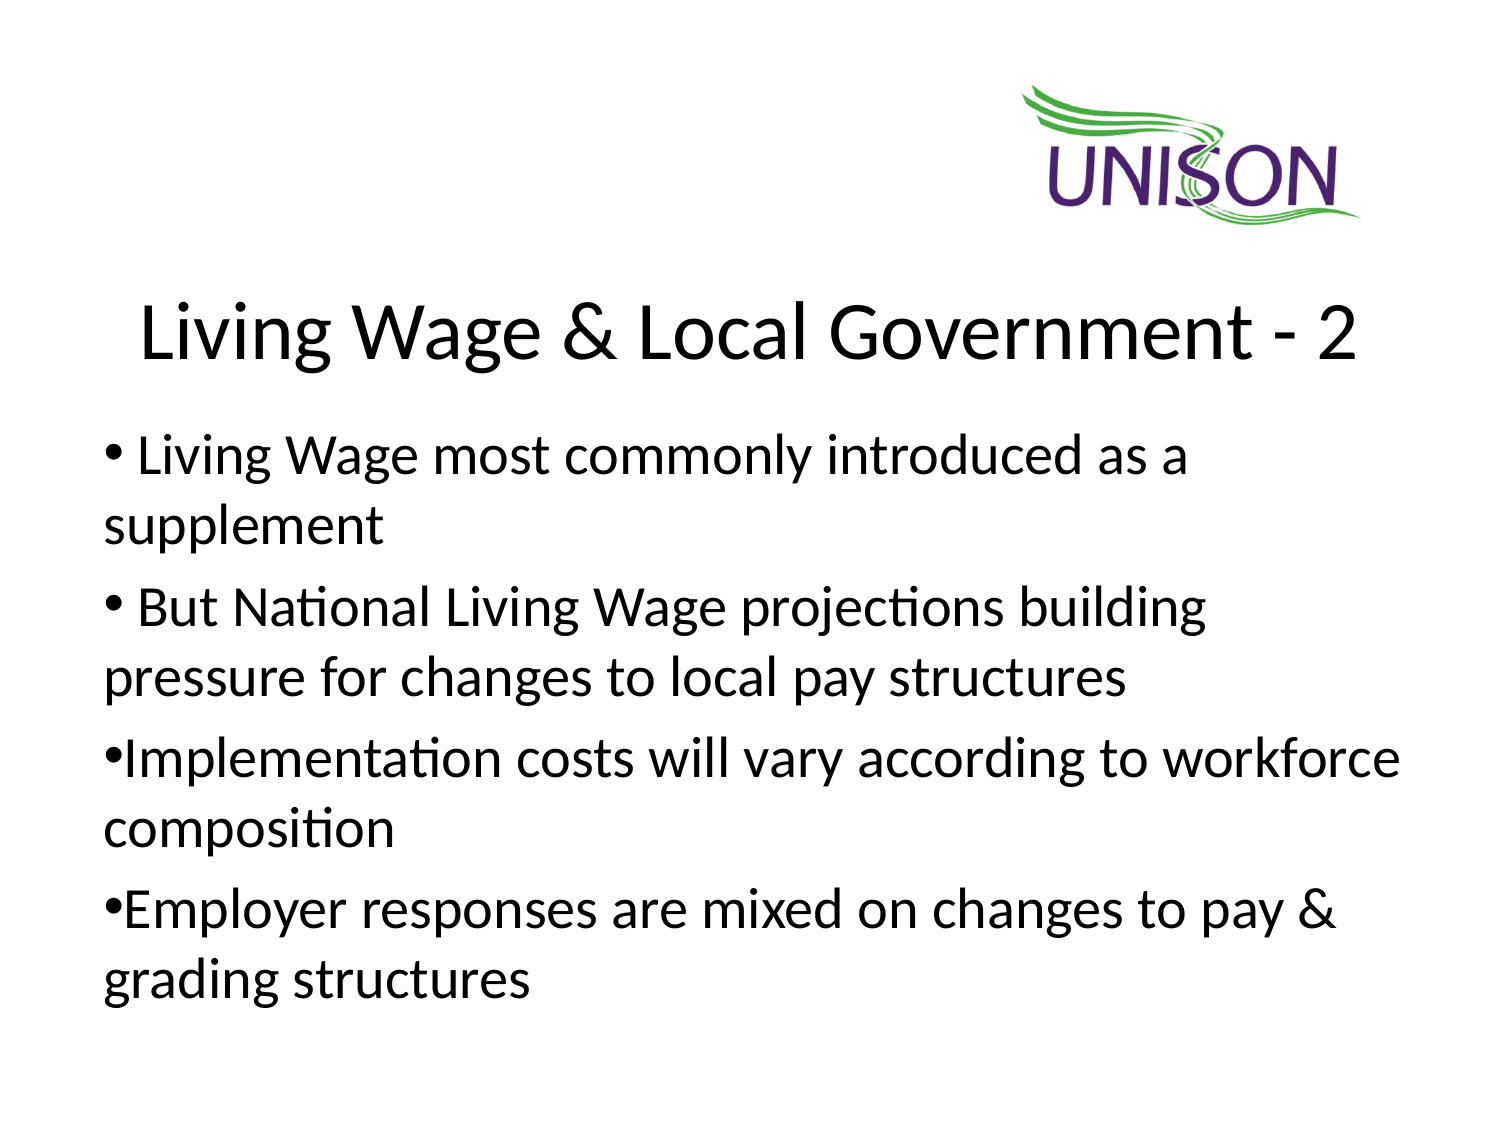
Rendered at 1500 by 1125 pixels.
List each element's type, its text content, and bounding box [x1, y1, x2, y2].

subtitle Living Wage most commonly introduced as a supplement But National Living Wage projections building pressure for changes to local pay structures Implementation costs will vary according to workforce composition Employer responses are mixed on changes to pay & grading structures [88, 408, 1424, 1047]
title Living Wage & Local Government - 2 [112, 243, 1388, 408]
picture [1021, 78, 1362, 227]
